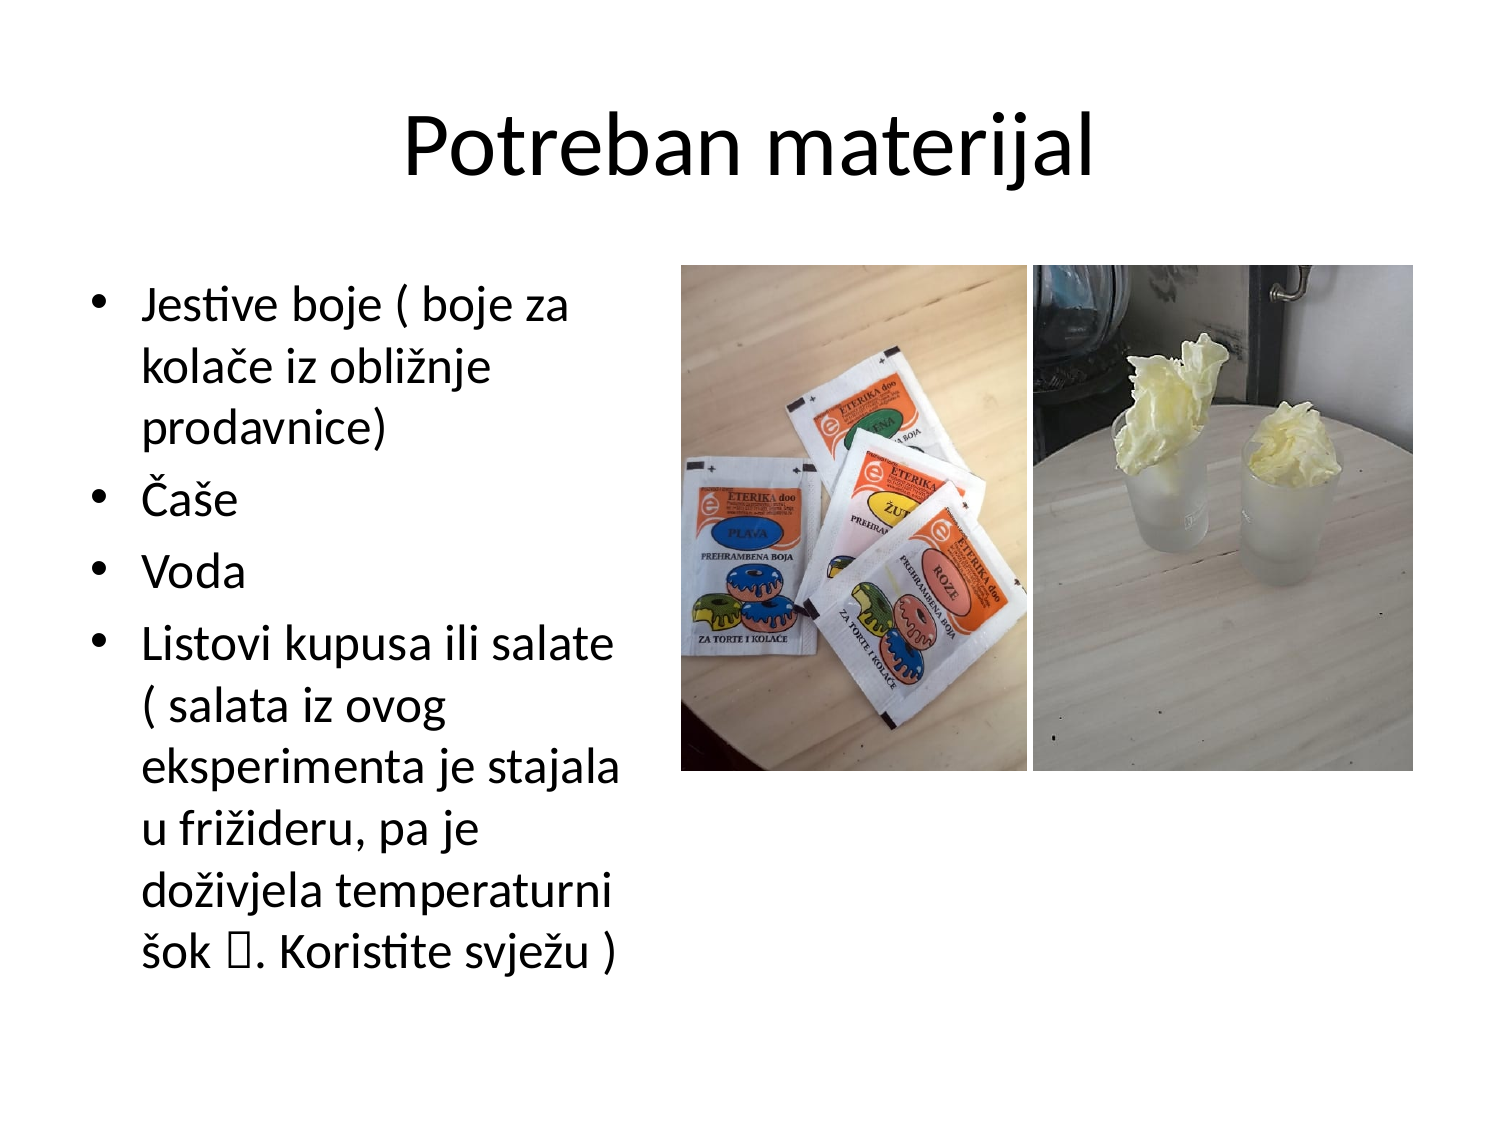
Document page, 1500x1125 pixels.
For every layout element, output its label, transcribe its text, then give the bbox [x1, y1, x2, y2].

picture [680, 265, 1028, 771]
picture [1033, 265, 1413, 771]
list Jestive boje ( boje za kolače iz obližnje prodavnice) Čaše Voda Listovi kupusa ili salate ( salata iz ovog eksperimenta je stajala u frižideru, pa je doživjela temperaturni šok . Koristite svježu ) [75, 262, 644, 1005]
title Potreban materijal [75, 45, 1425, 233]
